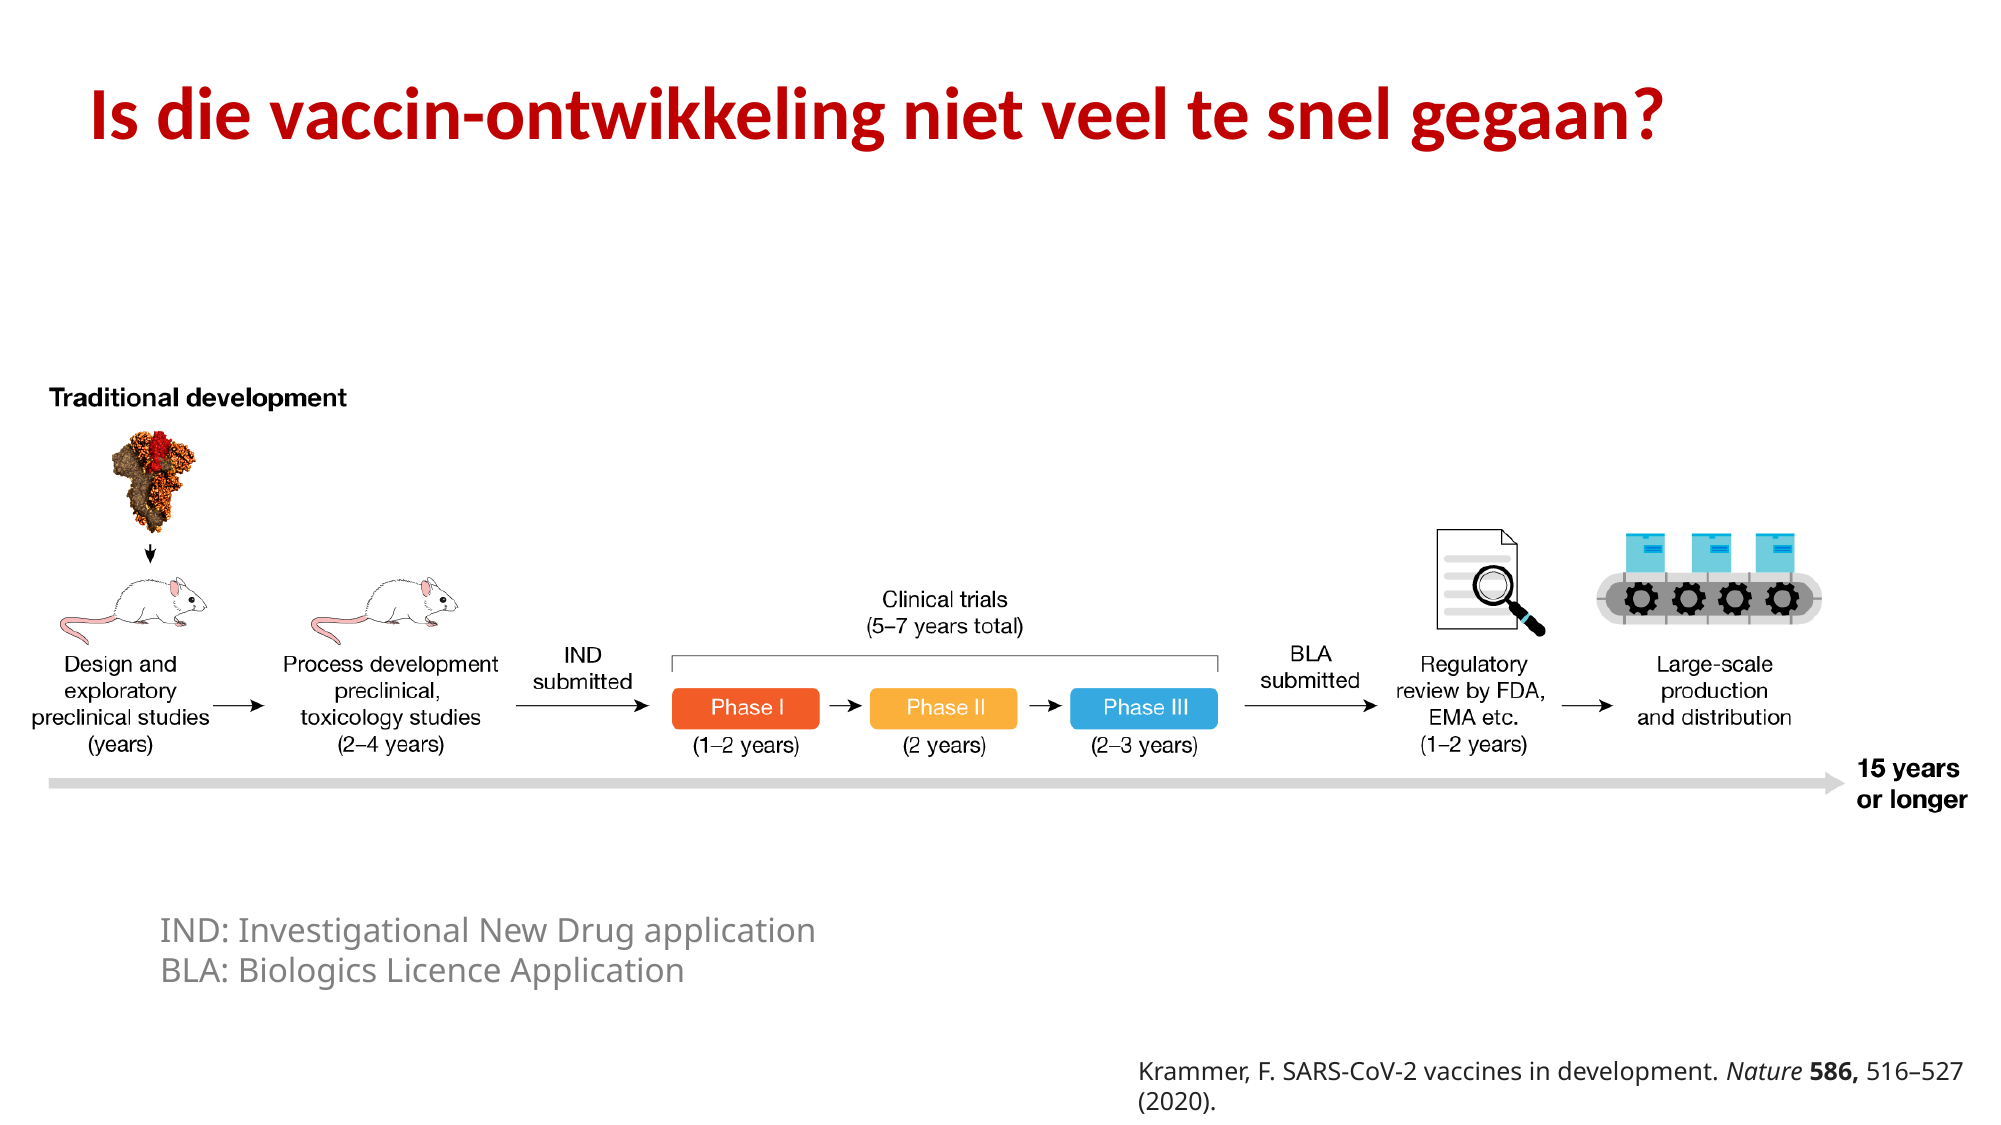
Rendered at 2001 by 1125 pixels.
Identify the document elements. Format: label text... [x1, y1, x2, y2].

text_box IND: Investigational New Drug application BLA: Biologics Licence Application [145, 902, 1165, 997]
text_box Krammer, F. SARS-CoV-2 vaccines in development. Nature 586, 516–527 (2020). [1123, 1047, 2000, 1123]
text_box Is die vaccin-ontwikkeling niet veel te snel gegaan? [74, 21, 1810, 209]
picture [32, 387, 1968, 830]
